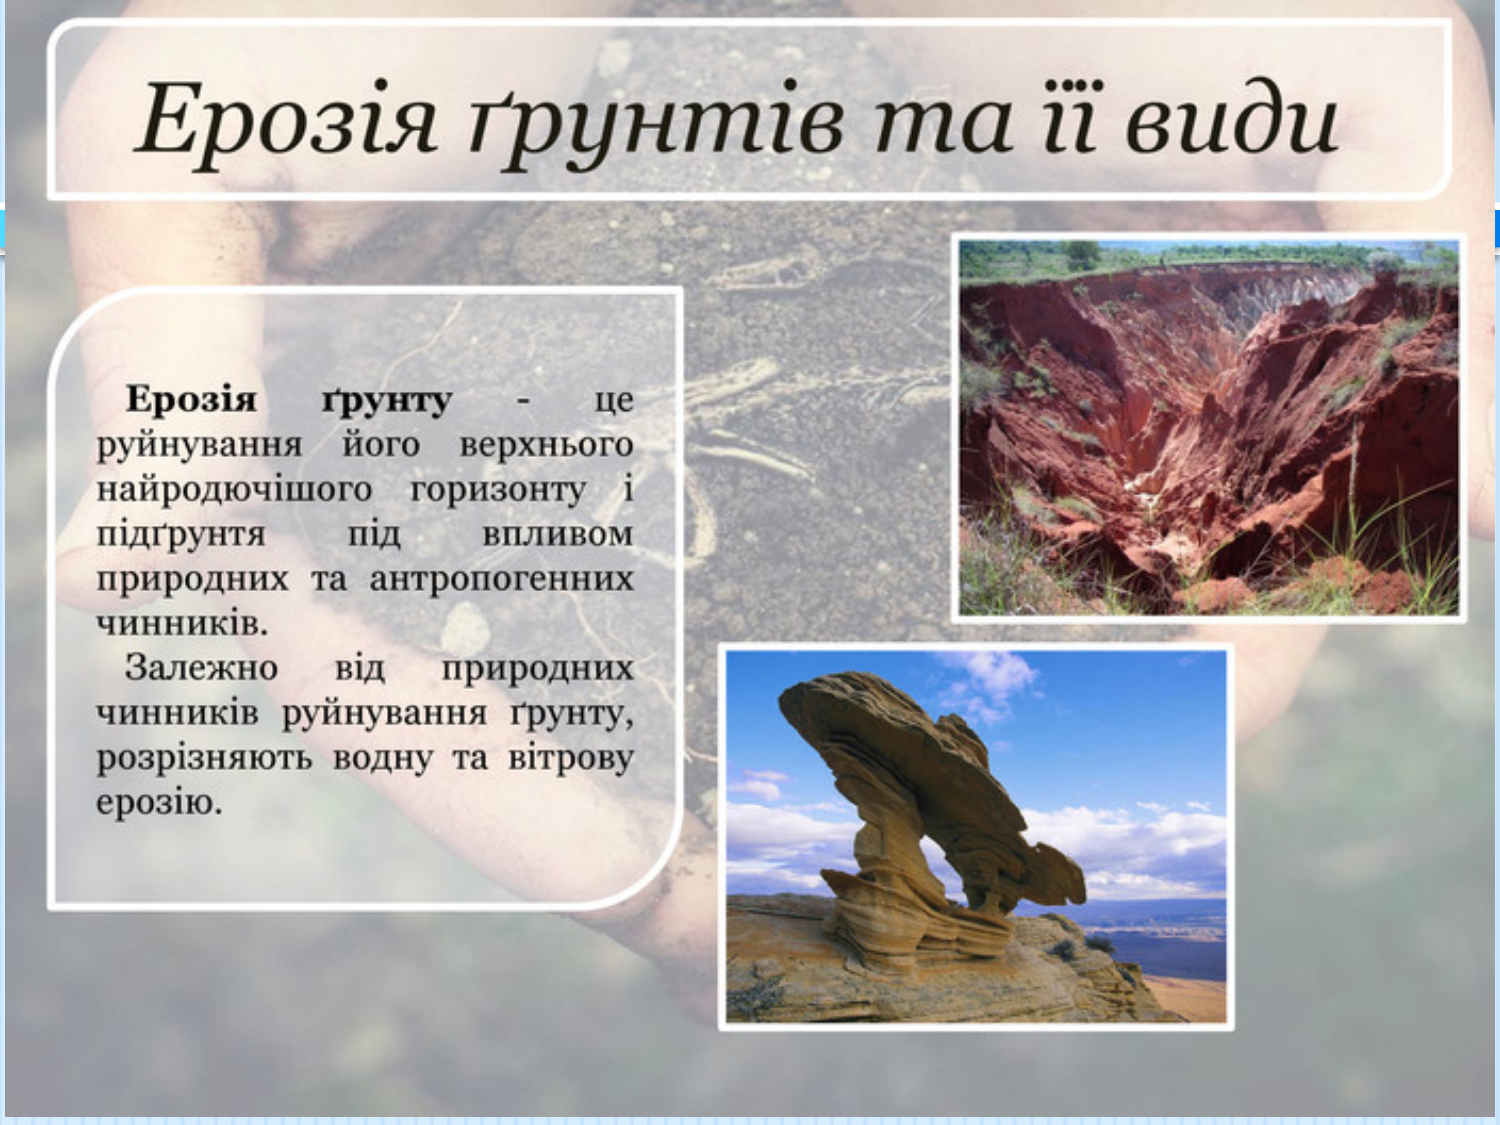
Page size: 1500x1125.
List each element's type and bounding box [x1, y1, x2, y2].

list [5, 0, 1495, 1117]
